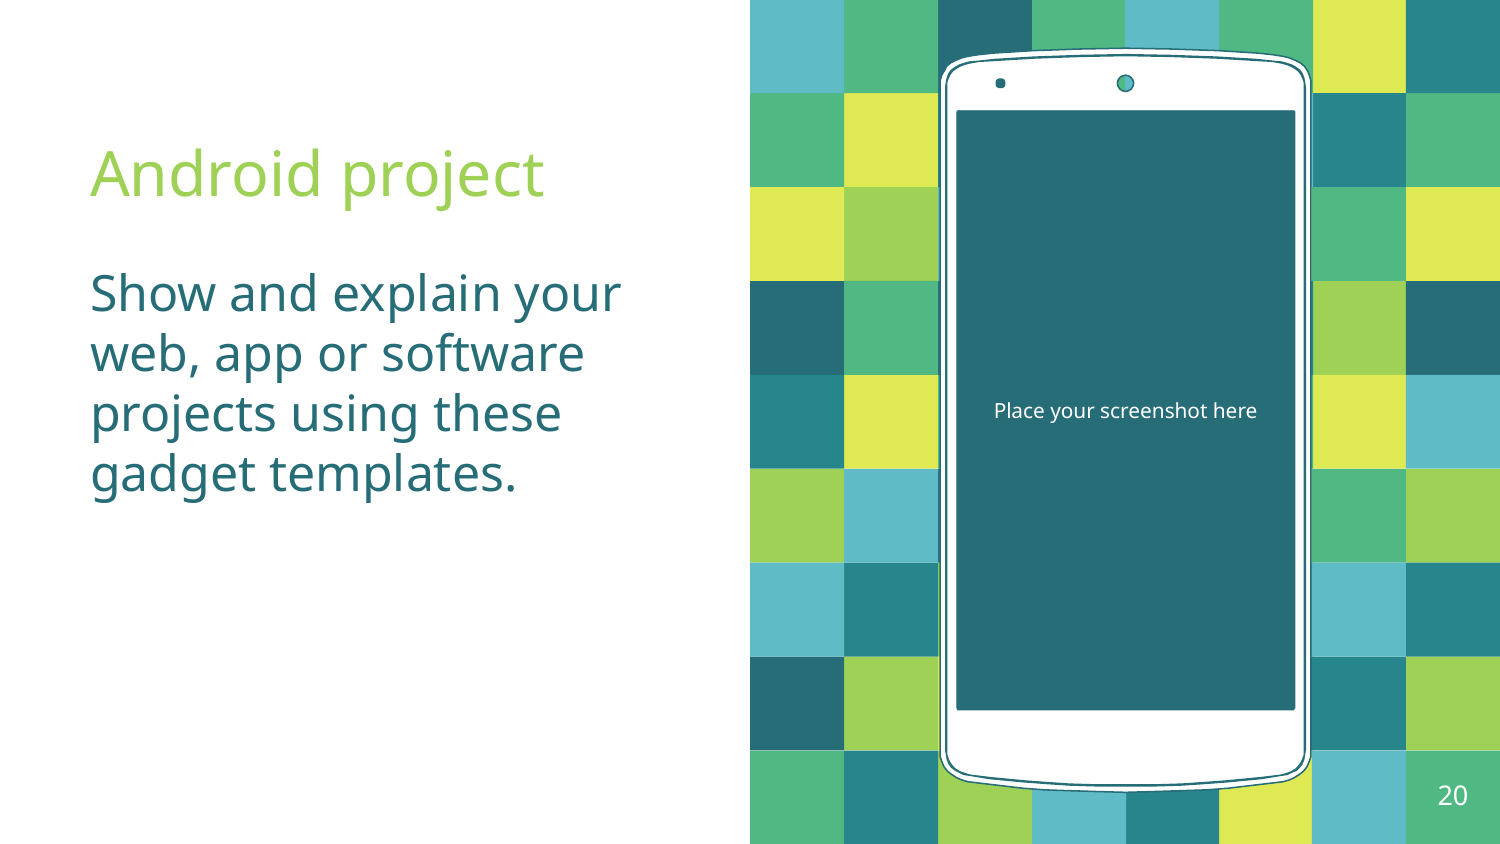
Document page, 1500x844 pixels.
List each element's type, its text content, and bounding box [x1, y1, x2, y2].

title Android project [75, 83, 656, 225]
text_box [940, 48, 1311, 793]
text_box Place your screenshot here [956, 110, 1295, 711]
slide_number 20 [1405, 749, 1500, 844]
list Show and explain your web, app or software projects using these gadget templates. [75, 246, 656, 783]
